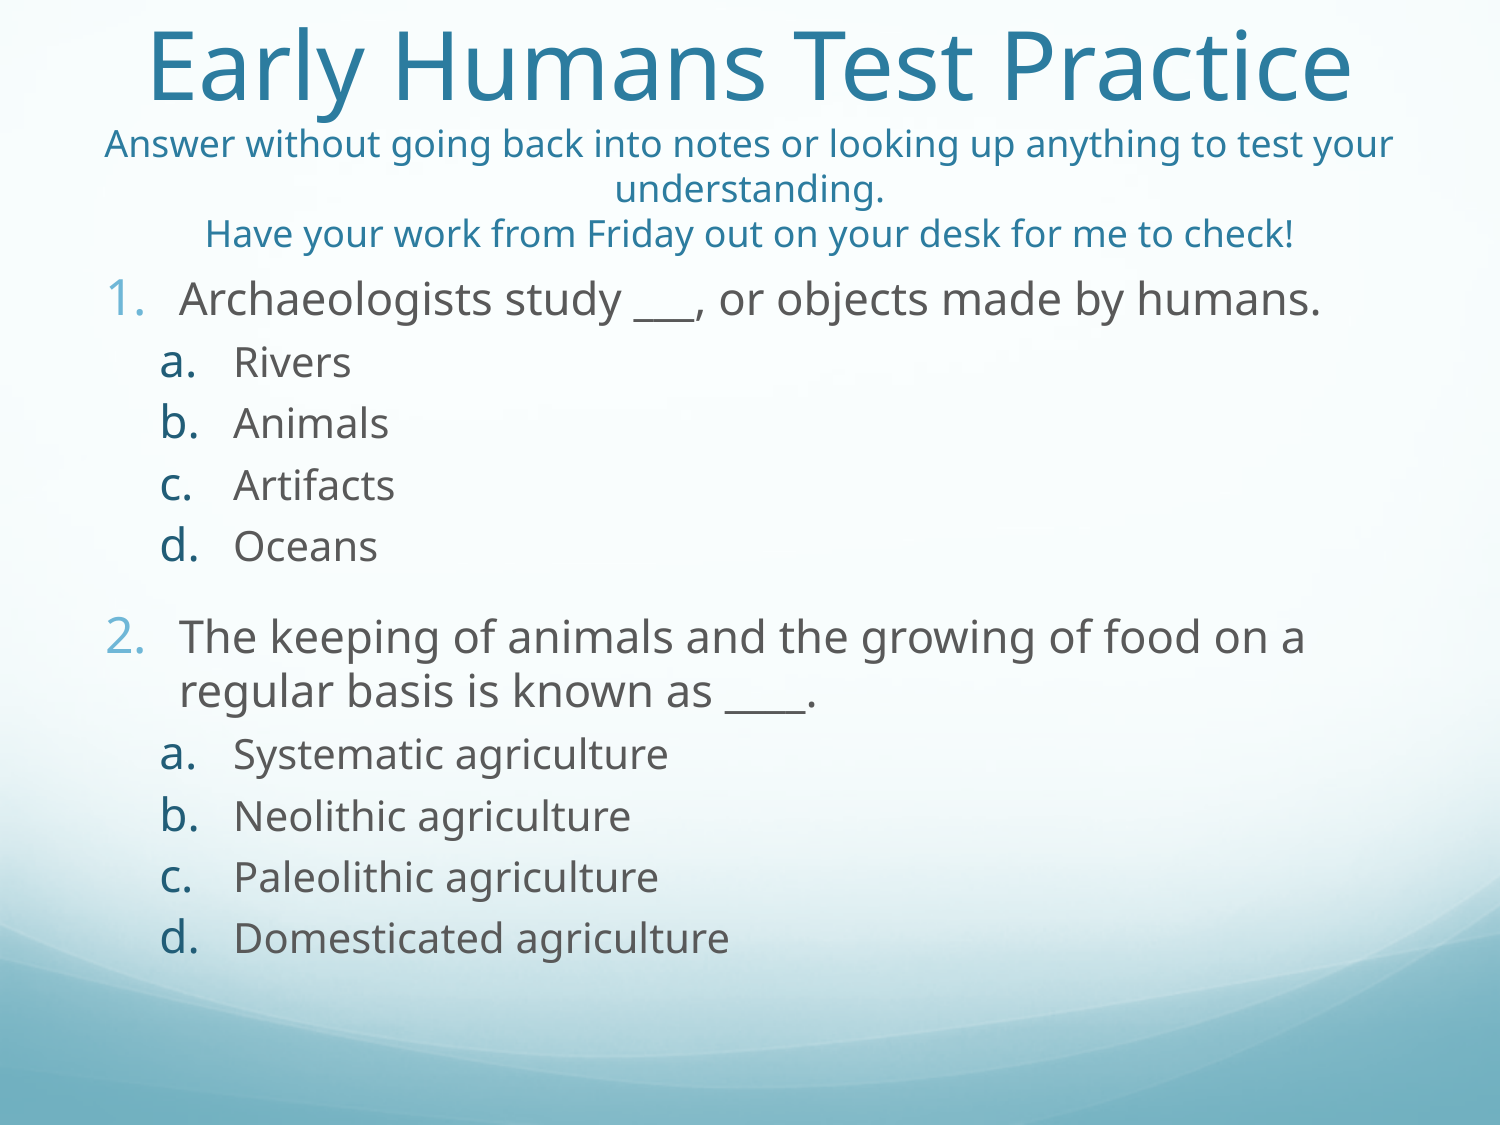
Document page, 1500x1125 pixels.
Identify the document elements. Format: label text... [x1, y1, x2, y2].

list Archaeologists study ___, or objects made by humans. Rivers Animals Artifacts Oceans The keeping of animals and the growing of food on a regular basis is known as ____. Systematic agriculture Neolithic agriculture Paleolithic agriculture Domesticated agriculture [90, 262, 1410, 975]
title Early Humans Test Practice Answer without going back into notes or looking up anything to test your understanding. Have your work from Friday out on your desk for me to check! [0, 43, 1500, 263]
